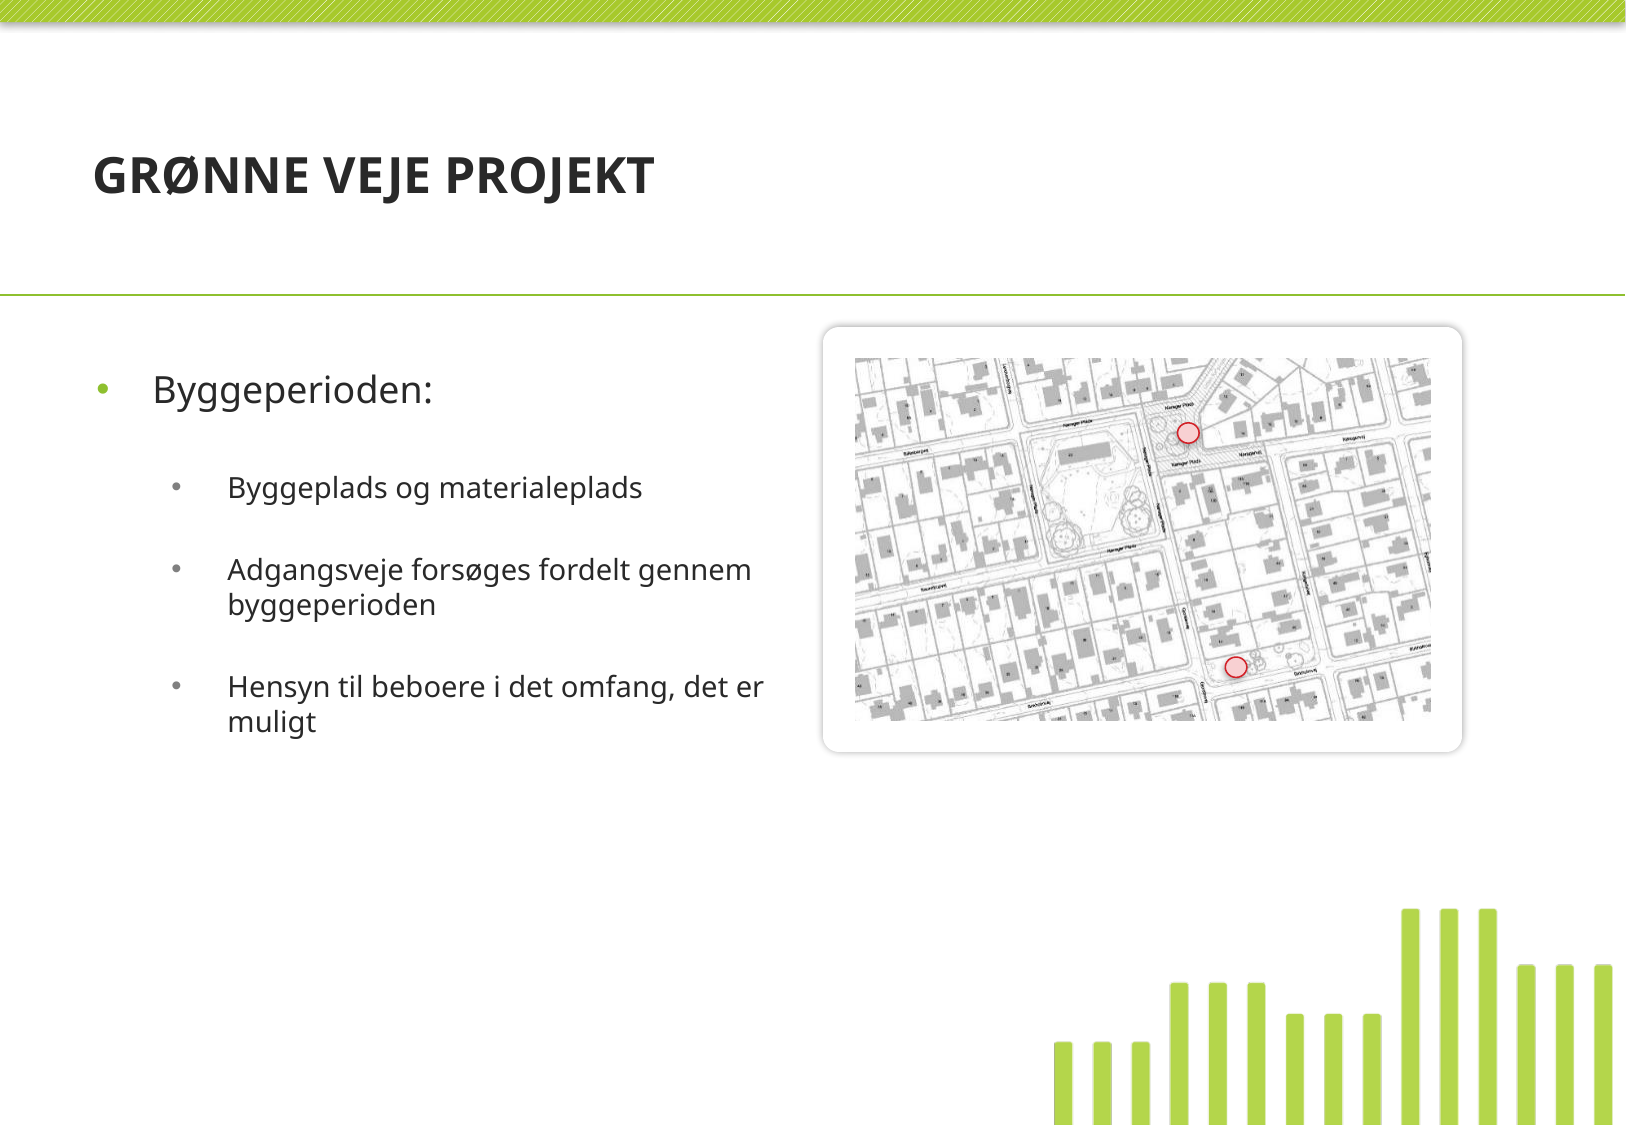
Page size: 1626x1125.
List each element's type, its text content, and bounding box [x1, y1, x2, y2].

title Grønne veje projekt [77, 52, 1561, 296]
picture [854, 358, 1431, 721]
picture [918, 898, 1625, 1125]
list Byggeperioden: Byggeplads og materialeplads Adgangsveje forsøges fordelt gennem byggeperioden Hensyn til beboere i det omfang, det er muligt [81, 358, 808, 954]
